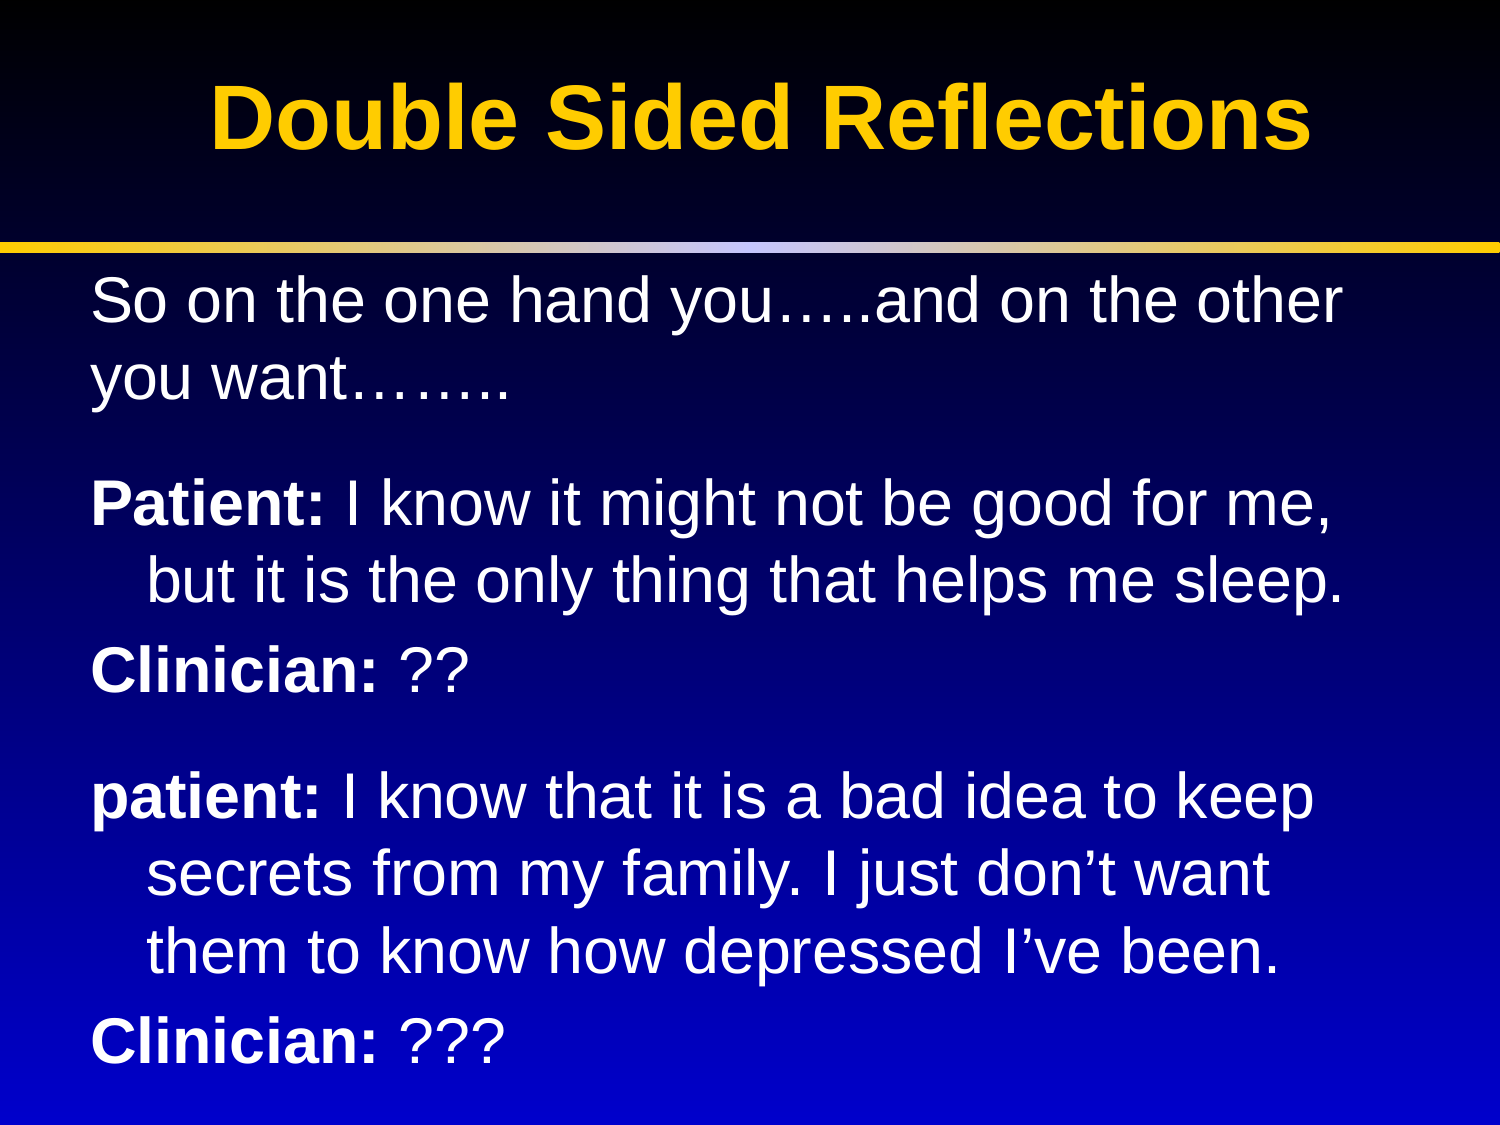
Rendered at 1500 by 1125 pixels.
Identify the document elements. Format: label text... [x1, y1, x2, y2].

title Double Sided Reflections [87, 24, 1438, 200]
list So on the one hand you…..and on the other you want…….. Patient: I know it might not be good for me, but it is the only thing that helps me sleep. Clinician: ?? patient: I know that it is a bad idea to keep secrets from my family. I just don’t want them to know how depressed I’ve been. Clinician: ??? [75, 249, 1425, 1125]
